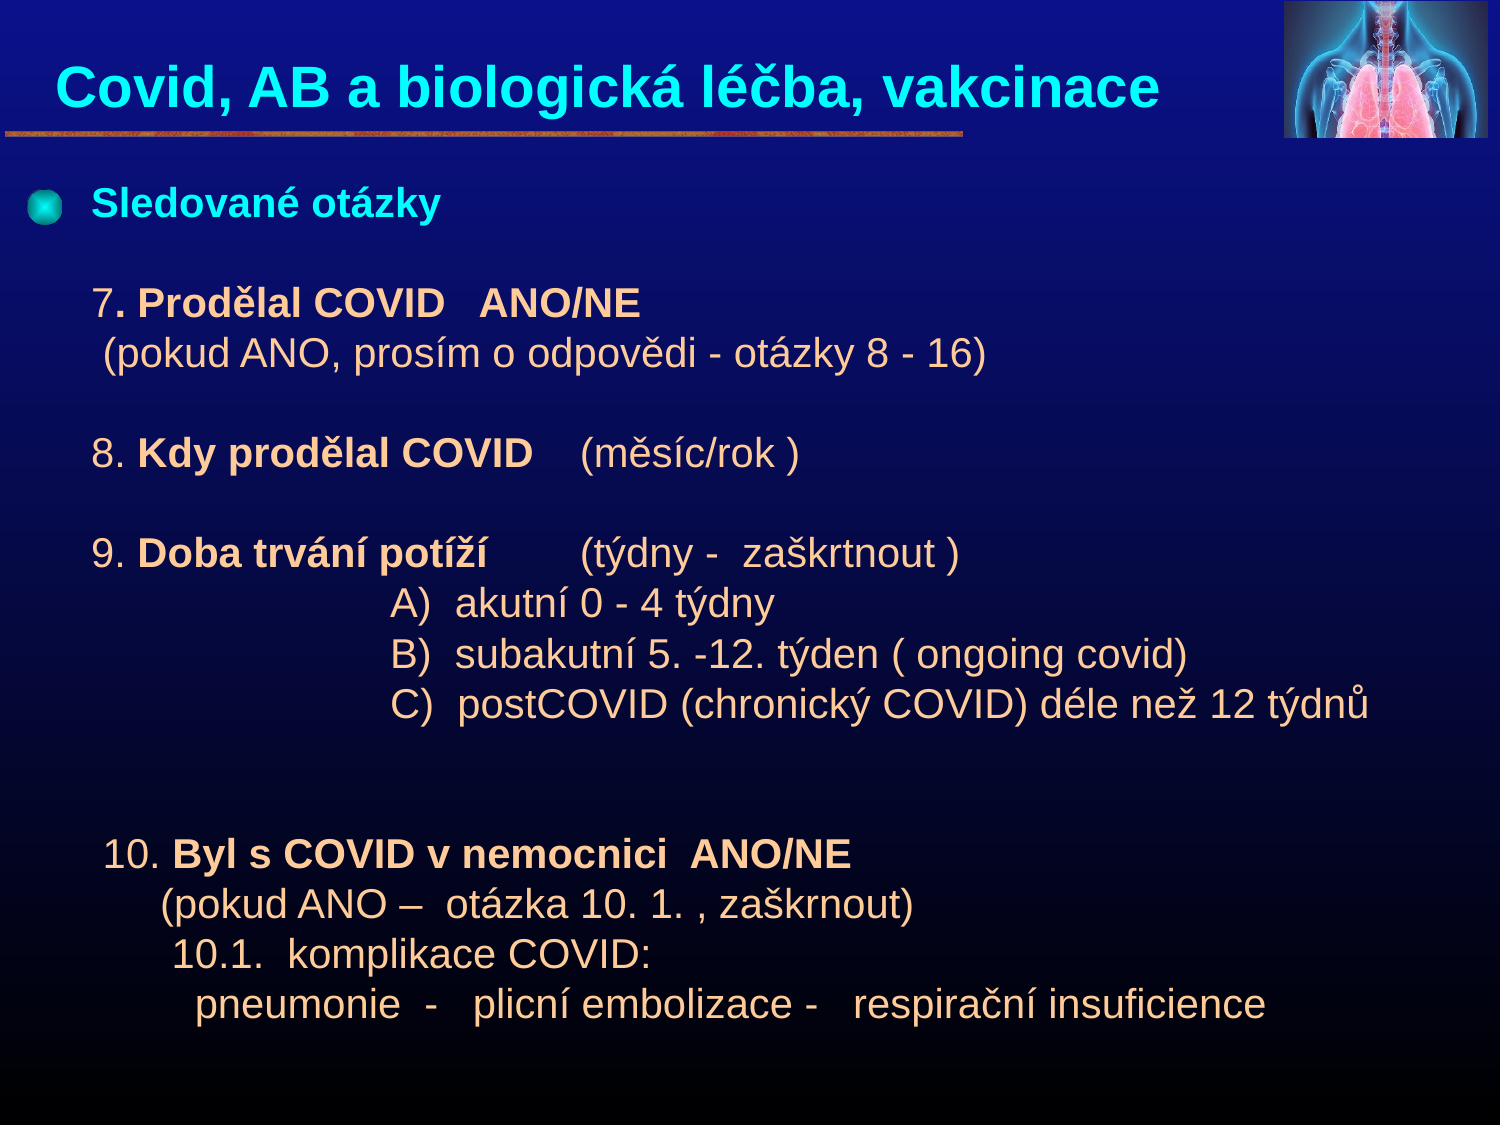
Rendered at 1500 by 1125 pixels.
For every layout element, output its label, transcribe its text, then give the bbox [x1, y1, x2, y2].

picture [5, 125, 963, 142]
text_box Sledované otázky 7. Prodělal COVID ANO/NE (pokud ANO, prosím o odpovědi - otázky 8 - 16) 8. Kdy prodělal COVID (měsíc/rok ) 9. Doba trvání potíží (týdny - zaškrtnout ) A) akutní 0 - 4 týdny B) subakutní 5. -12. týden ( ongoing covid) C) postCOVID (chronický COVID) déle než 12 týdnů 10. Byl s COVID v nemocnici ANO/NE (pokud ANO – otázka 10. 1. , zaškrnout) 10.1. komplikace COVID: pneumonie - plicní embolizace - respirační insuficience [76, 168, 1400, 1125]
picture [1284, 1, 1489, 138]
text_box Covid, AB a biologická léčba, vakcinace [41, 42, 1279, 127]
text_box [27, 189, 63, 225]
